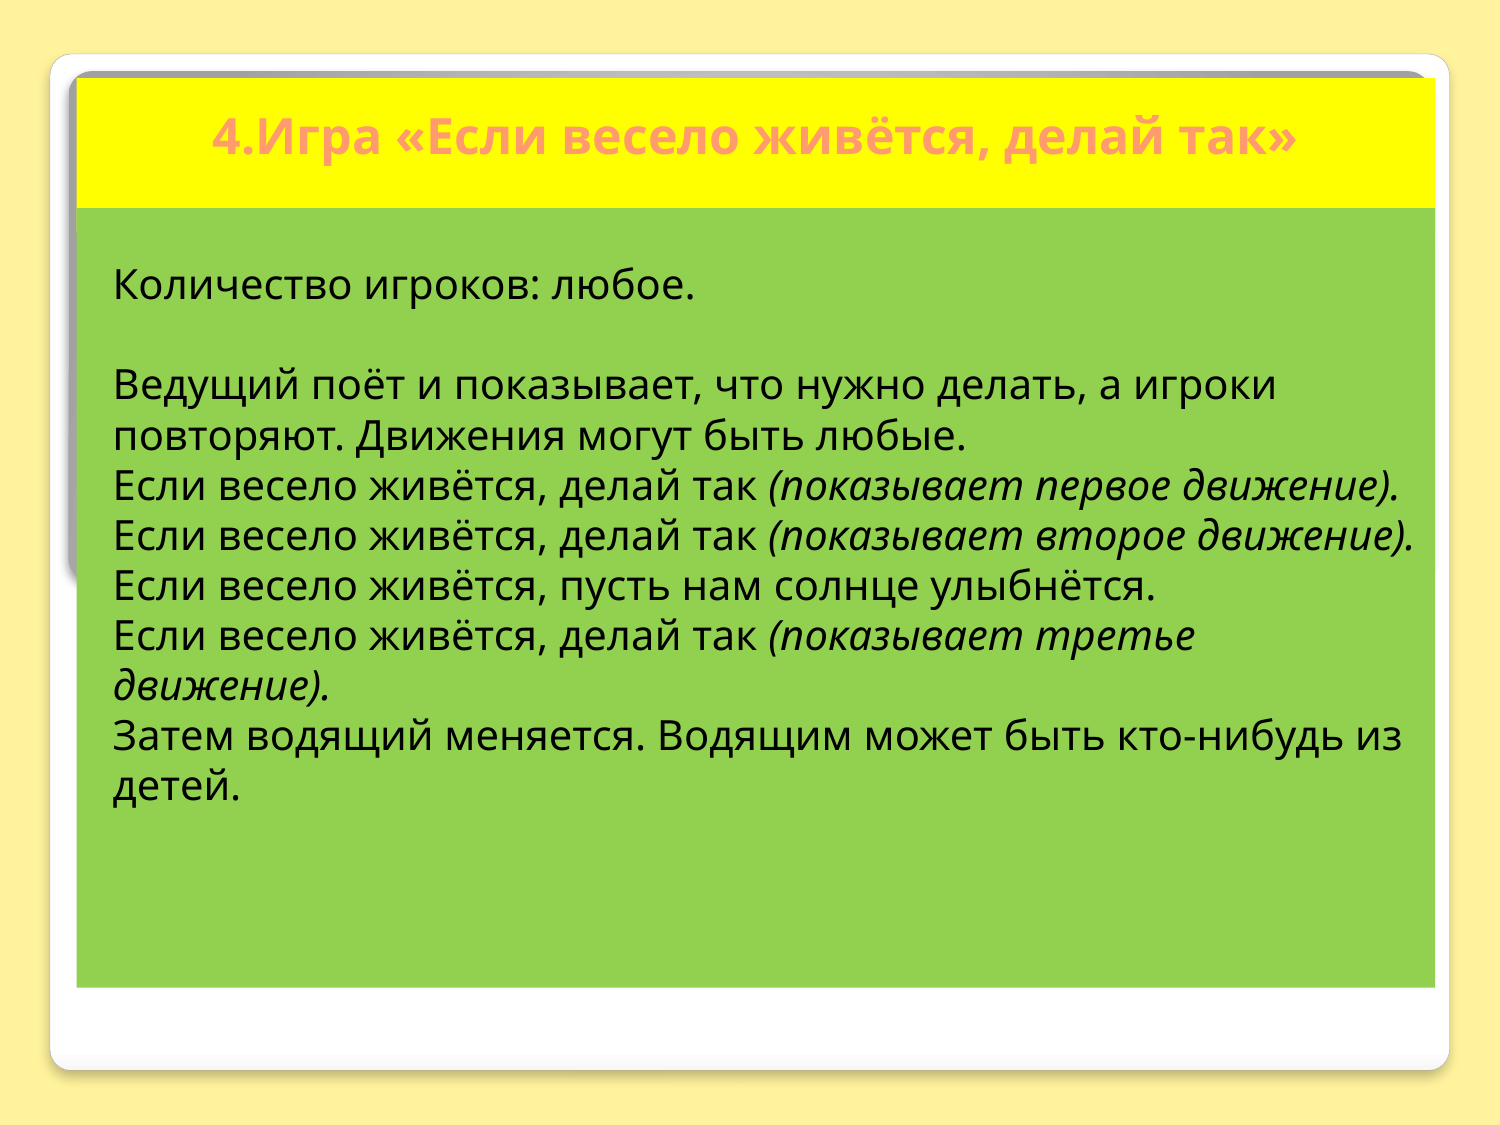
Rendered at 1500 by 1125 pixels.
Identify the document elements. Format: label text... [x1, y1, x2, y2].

title 4.Игра «Если весело живётся, делай так» [76, 78, 1436, 208]
subtitle Количество игроков: любое. Ведущий поёт и показывает, что нужно делать, а игроки повторяют. Движения могут быть любые. Если весело живётся, делай так (показывает первое движение). Если весело живётся, делай так (показывает второе движение). Если весело живётся, пусть нам солнце улыбнётся. Если весело живётся, делай так (показывает третье движение). Затем водящий меняется. Водящим может быть кто-нибудь из детей. [76, 208, 1436, 988]
